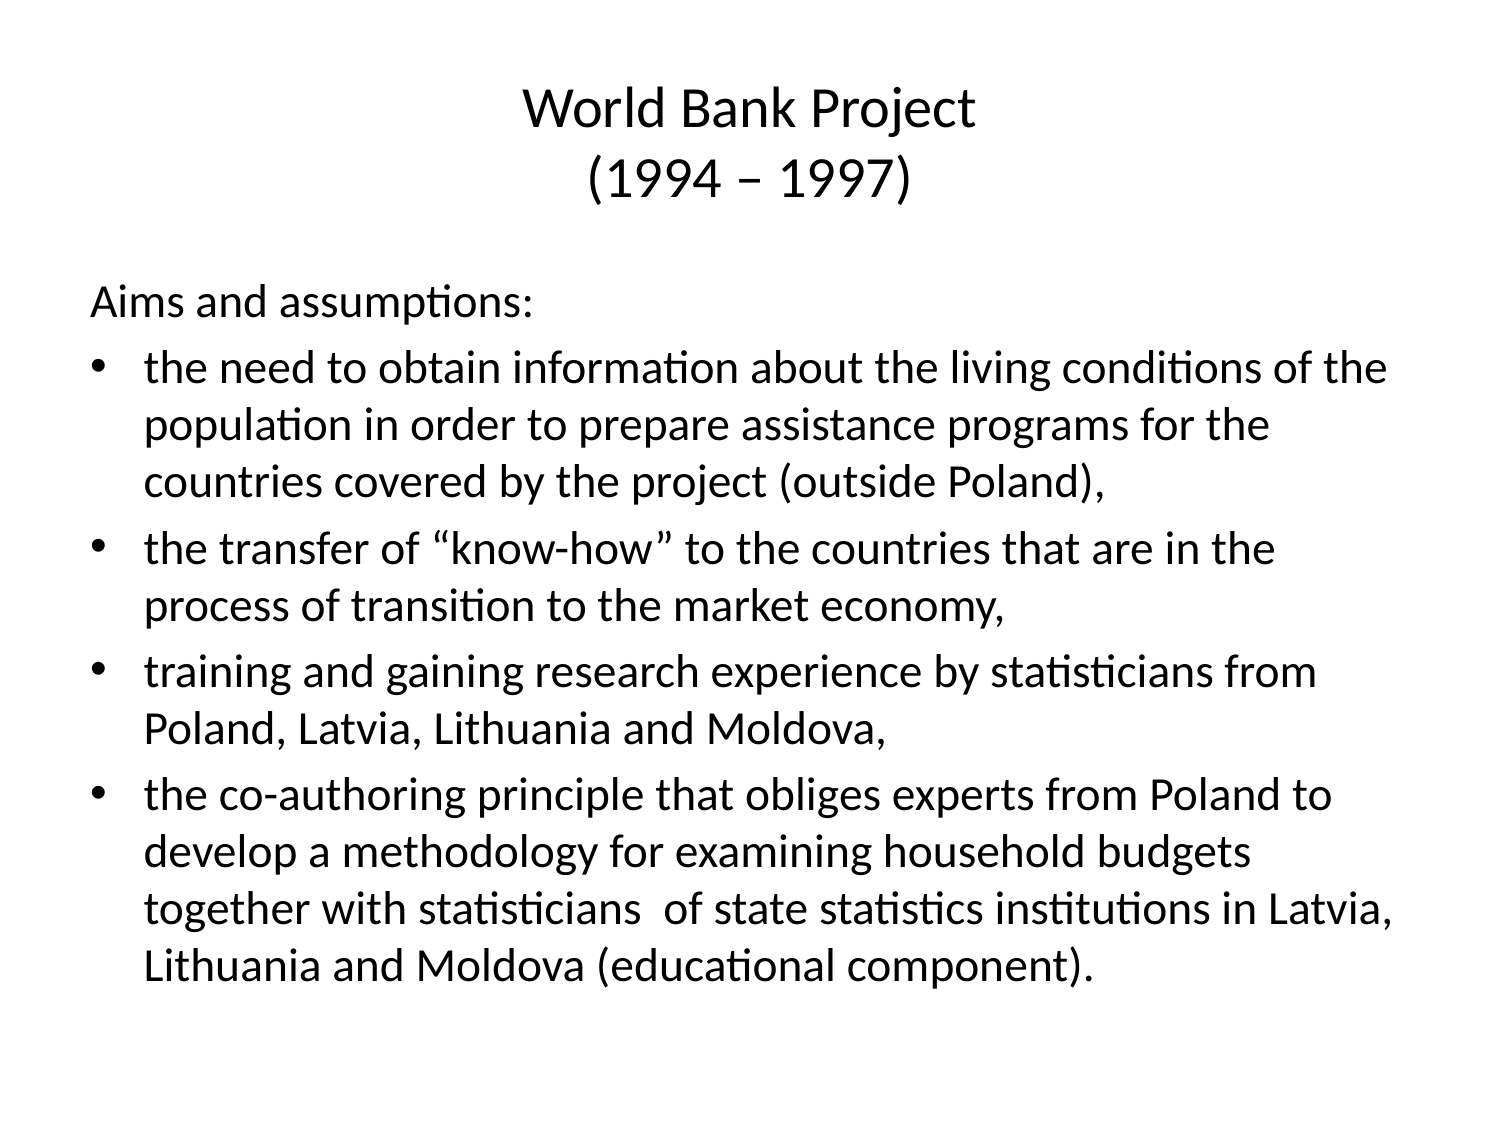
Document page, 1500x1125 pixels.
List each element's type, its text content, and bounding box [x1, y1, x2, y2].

list Aims and assumptions: the need to obtain information about the living conditions of the population in order to prepare assistance programs for the countries covered by the project (outside Poland), the transfer of “know-how” to the countries that are in the process of transition to the market economy, training and gaining research experience by statisticians from Poland, Latvia, Lithuania and Moldova, the co-authoring principle that obliges experts from Poland to develop a methodology for examining household budgets together with statisticians of state statistics institutions in Latvia, Lithuania and Moldova (educational component). [75, 262, 1425, 1005]
title World Bank Project (1994 – 1997) [75, 45, 1425, 233]
